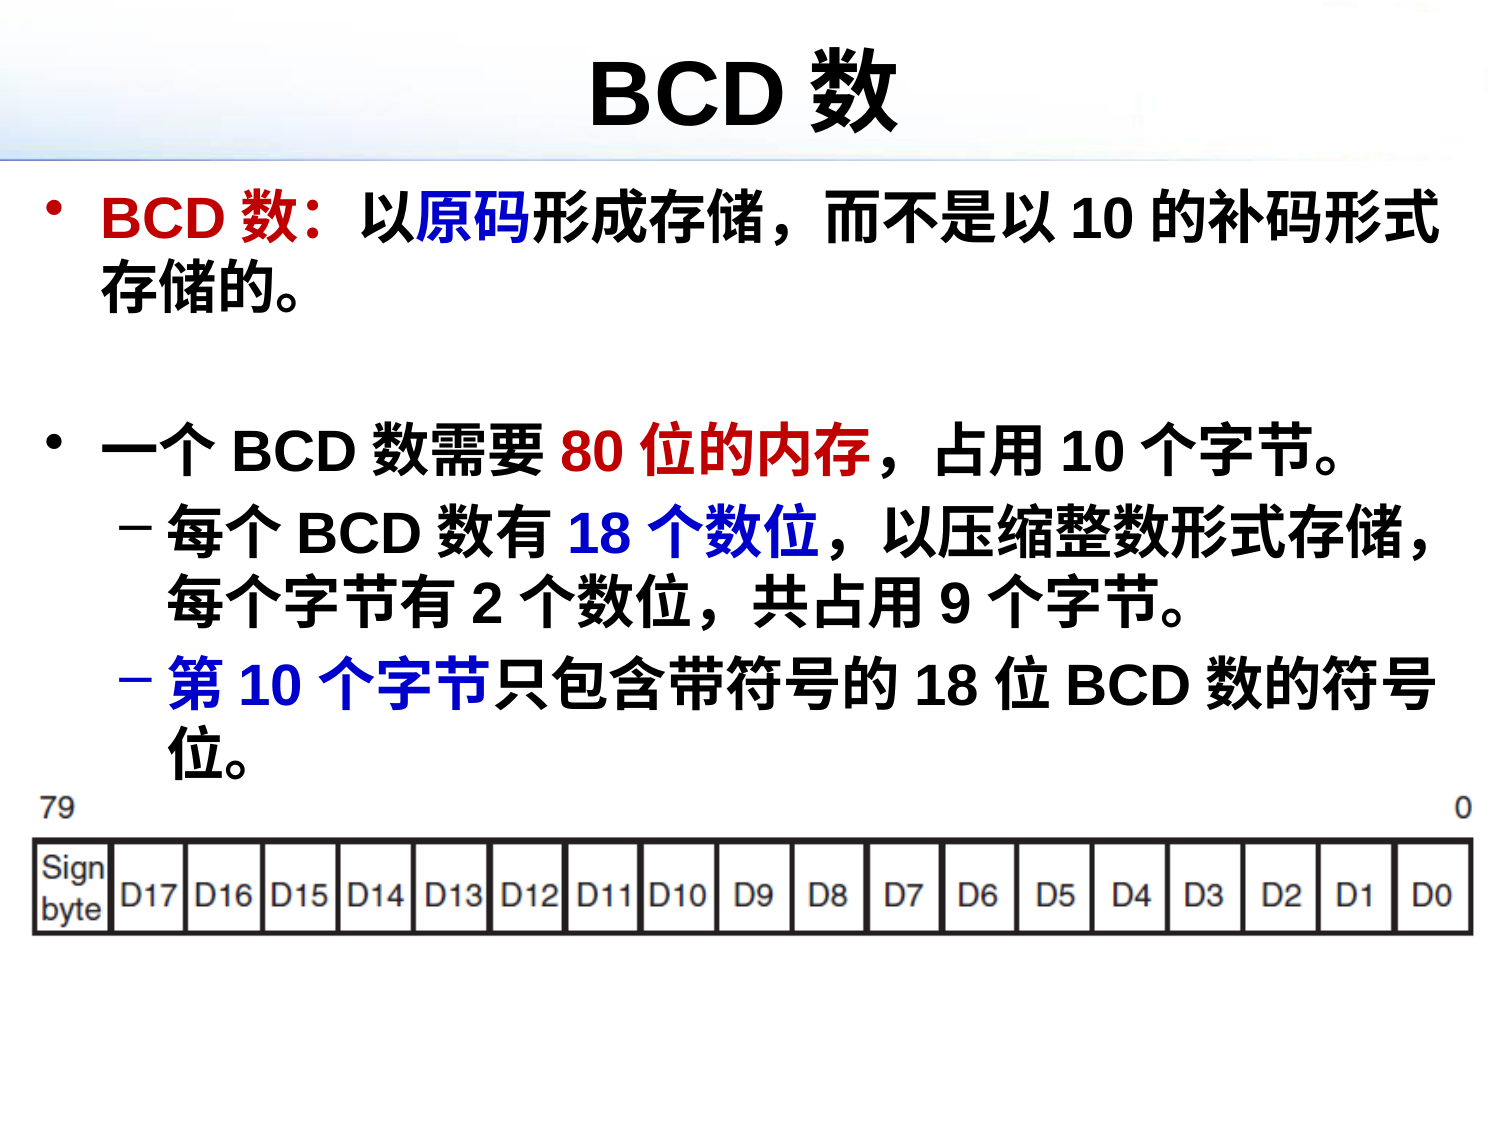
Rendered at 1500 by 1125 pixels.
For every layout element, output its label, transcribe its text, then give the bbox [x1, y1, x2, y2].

title BCD数 [29, 31, 1459, 147]
picture [29, 786, 1484, 943]
list BCD数：以原码形成存储，而不是以10的补码形式存储的。 一个BCD数需要80位的内存，占用10个字节。 每个BCD数有18个数位，以压缩整数形式存储，每个字节有2个数位，共占用9个字节。 第10个字节只包含带符号的18位BCD数的符号位。 [29, 172, 1459, 740]
picture [0, 0, 1500, 161]
